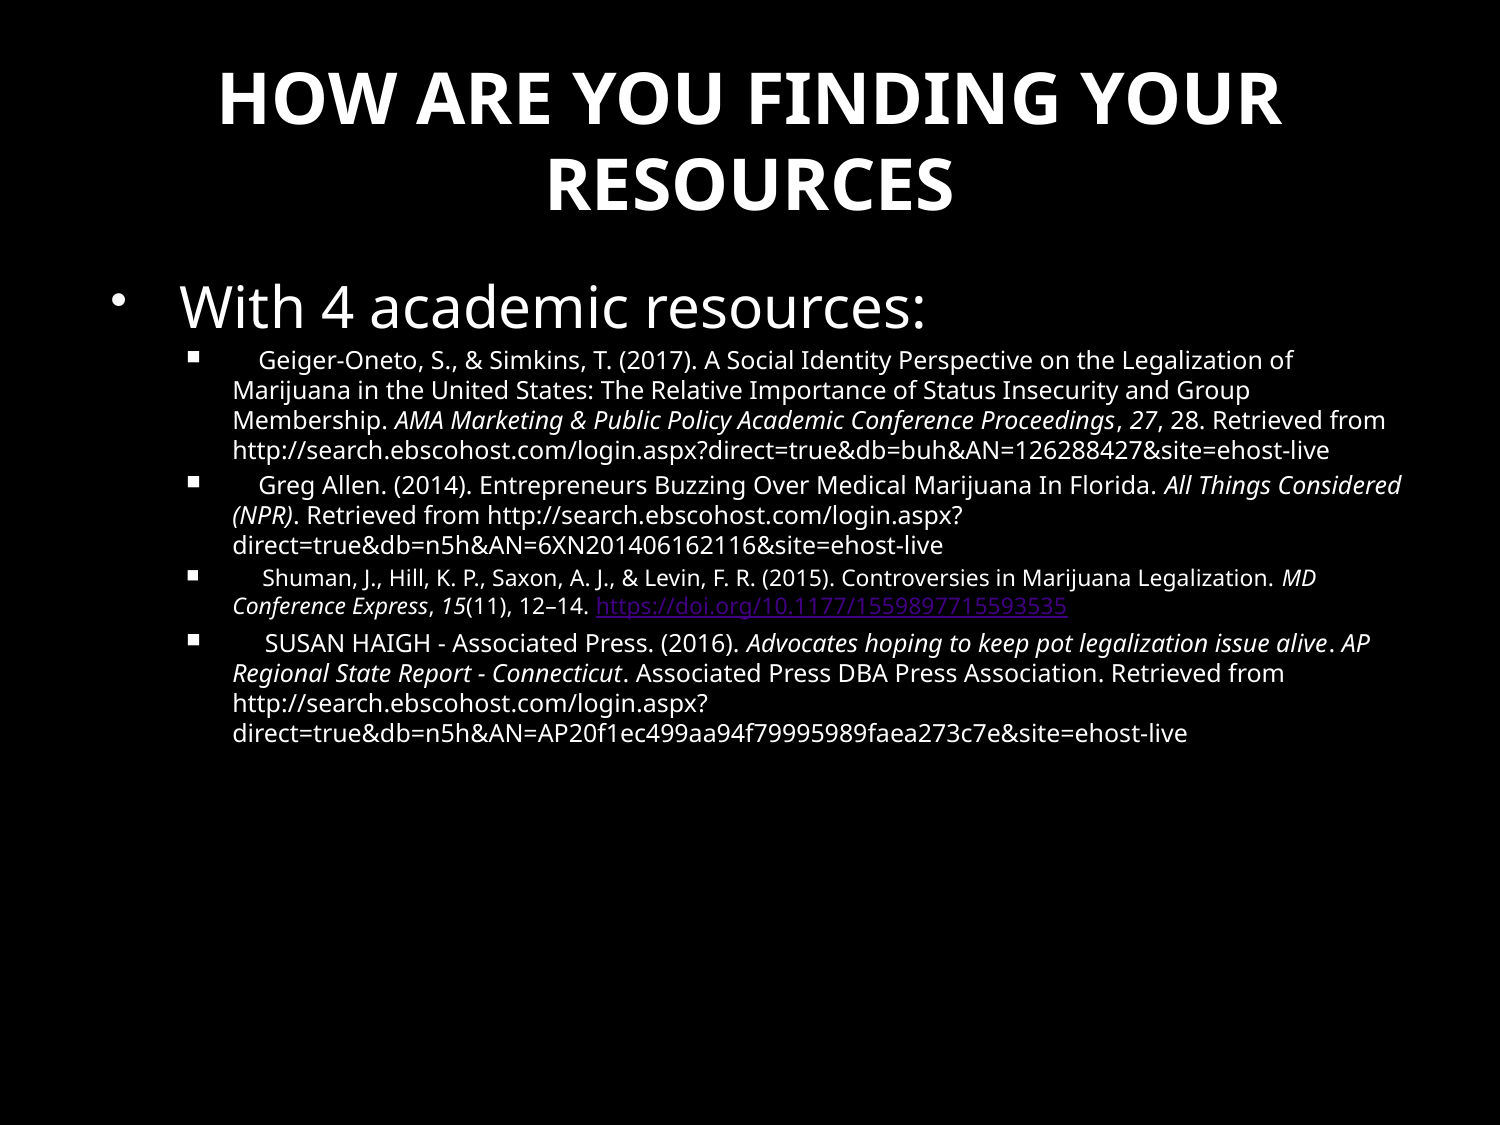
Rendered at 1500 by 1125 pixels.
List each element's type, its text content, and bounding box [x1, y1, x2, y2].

title HOW ARE YOU FINDING YOUR RESOURCES [75, 45, 1425, 233]
list With 4 academic resources: Geiger-Oneto, S., & Simkins, T. (2017). A Social Identity Perspective on the Legalization of Marijuana in the United States: The Relative Importance of Status Insecurity and Group Membership. AMA Marketing & Public Policy Academic Conference Proceedings, 27, 28. Retrieved from http://search.ebscohost.com/login.aspx?direct=true&db=buh&AN=126288427&site=ehost-live Greg Allen. (2014). Entrepreneurs Buzzing Over Medical Marijuana In Florida. All Things Considered (NPR). Retrieved from http://search.ebscohost.com/login.aspx?direct=true&db=n5h&AN=6XN201406162116&site=ehost-live Shuman, J., Hill, K. P., Saxon, A. J., & Levin, F. R. (2015). Controversies in Marijuana Legalization. MD Conference Express, 15(11), 12–14. https://doi.org/10.1177/1559897715593535 SUSAN HAIGH - Associated Press. (2016). Advocates hoping to keep pot legalization issue alive. AP Regional State Report - Connecticut. Associated Press DBA Press Association. Retrieved from http://search.ebscohost.com/login.aspx?direct=true&db=n5h&AN=AP20f1ec499aa94f79995989faea273c7e&site=ehost-live [75, 262, 1425, 1035]
